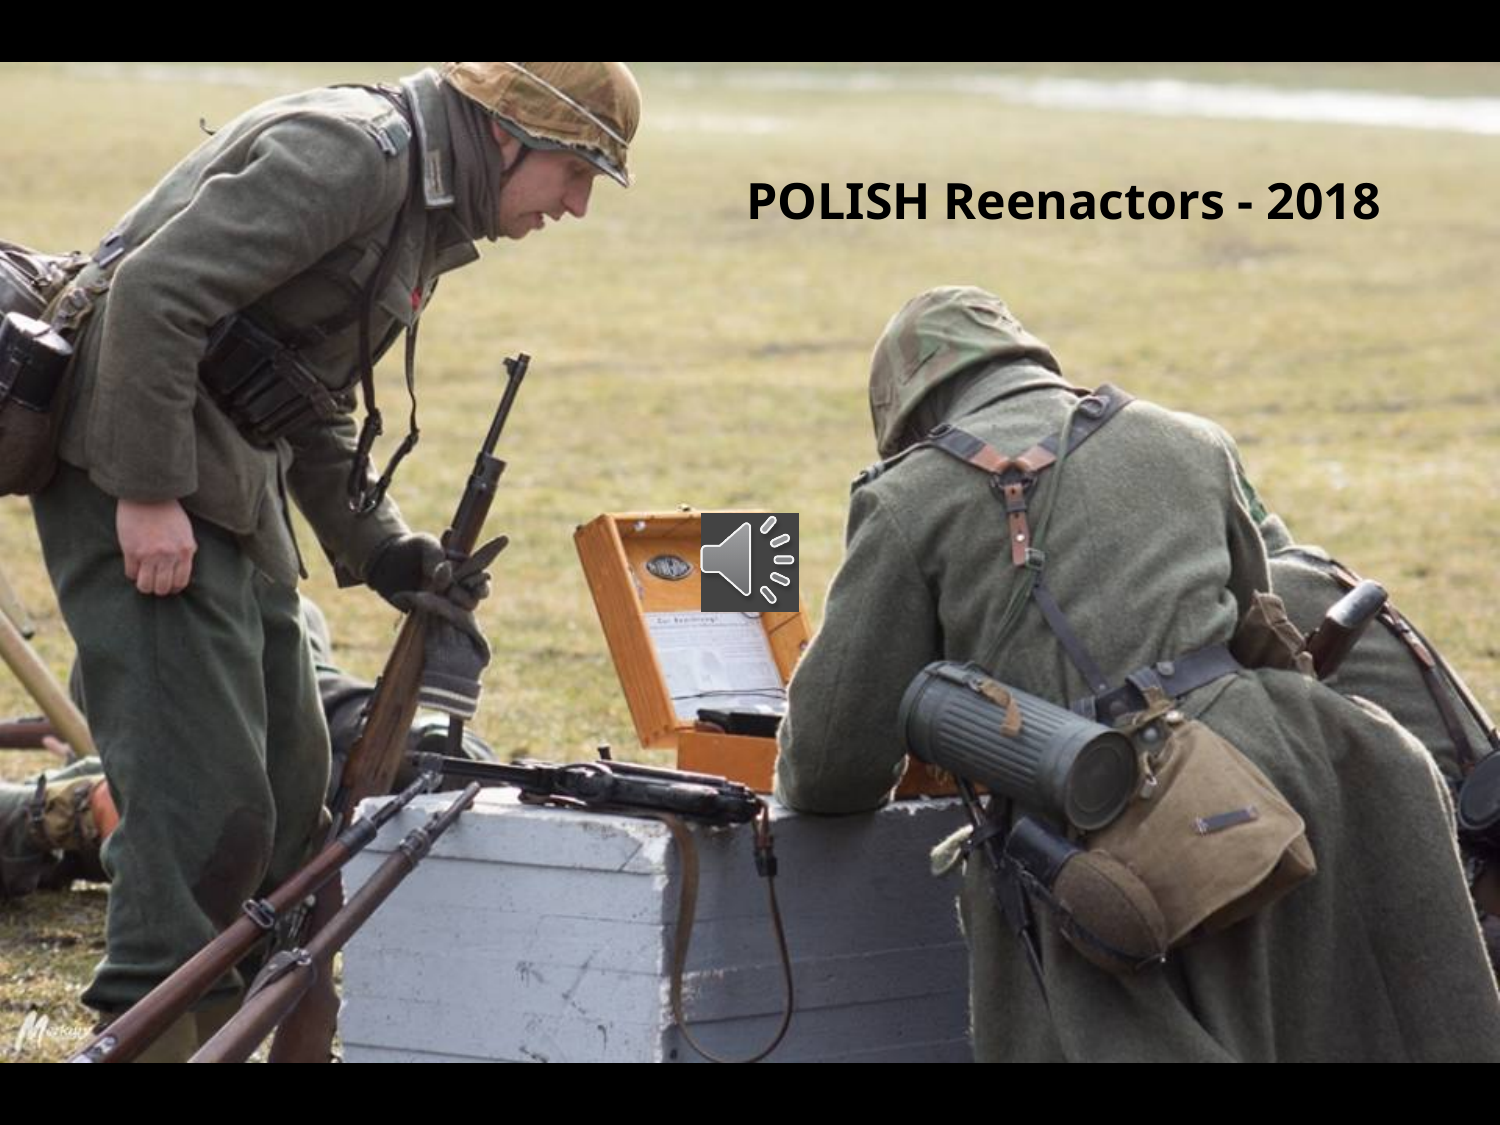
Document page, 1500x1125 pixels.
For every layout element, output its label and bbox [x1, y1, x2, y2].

picture [0, 62, 1500, 1063]
